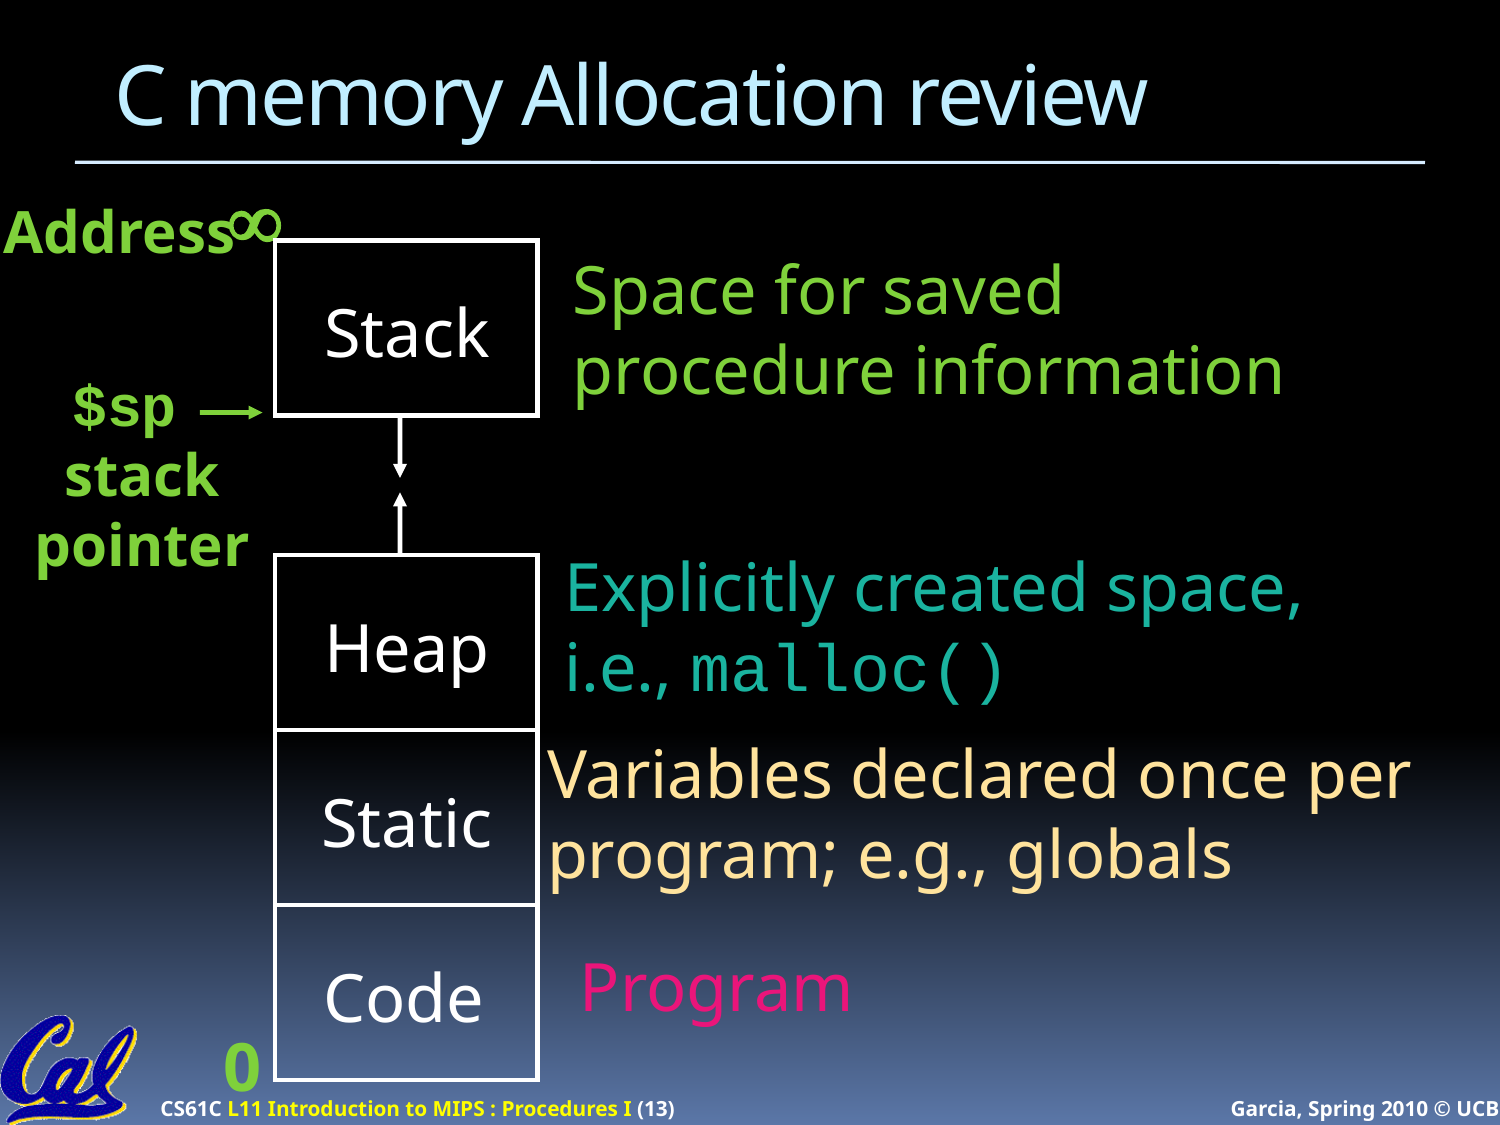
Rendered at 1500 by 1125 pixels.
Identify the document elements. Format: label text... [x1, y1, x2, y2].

text_box ¥ [211, 162, 298, 268]
picture [0, 1015, 140, 1125]
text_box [33, 359, 263, 659]
title C memory Allocation review [99, 34, 1225, 113]
text_box Address [0, 187, 250, 273]
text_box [274, 915, 860, 1081]
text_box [274, 239, 1273, 479]
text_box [274, 724, 1416, 906]
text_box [274, 491, 1313, 731]
text_box 0 [208, 1017, 277, 1113]
